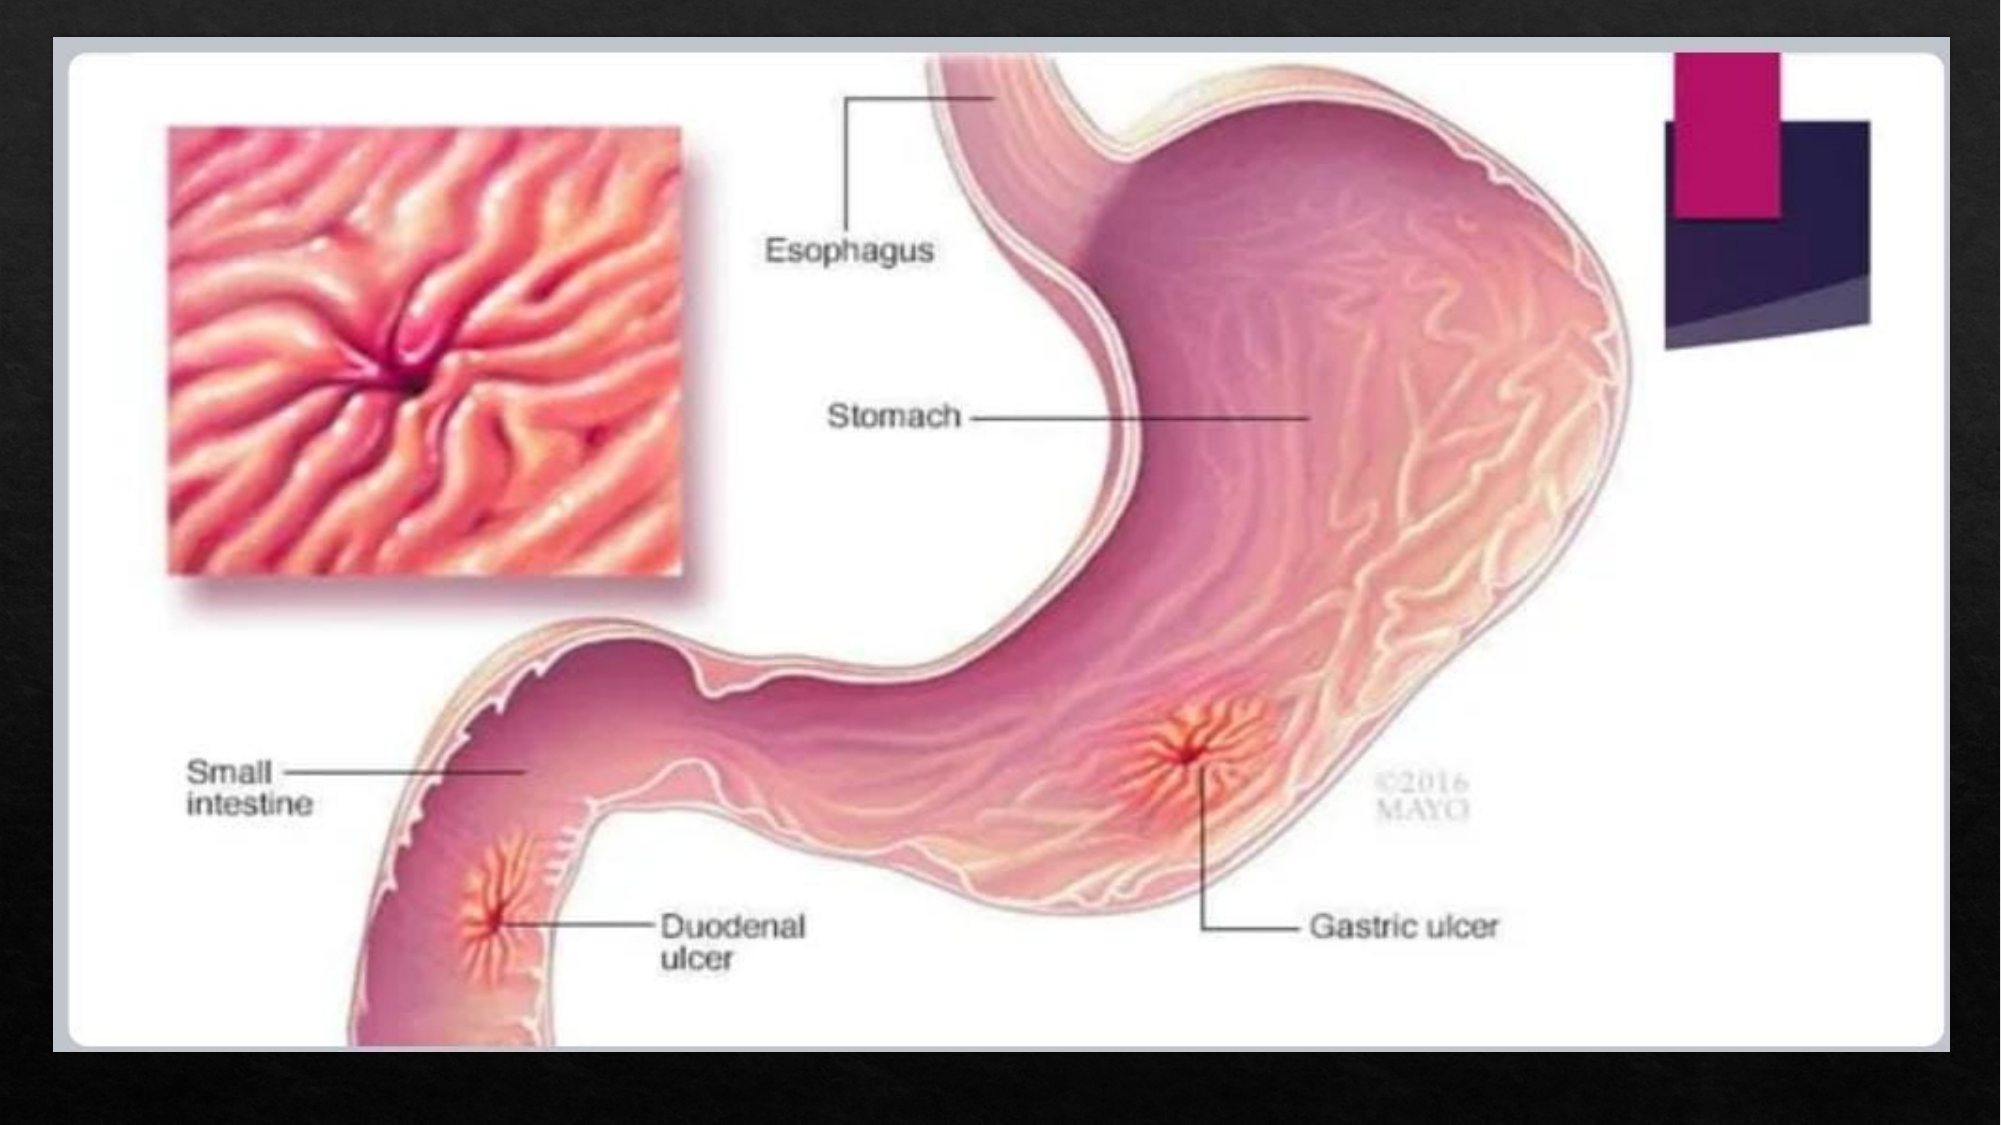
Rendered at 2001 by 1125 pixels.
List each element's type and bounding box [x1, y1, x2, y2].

list [53, 37, 1951, 1052]
